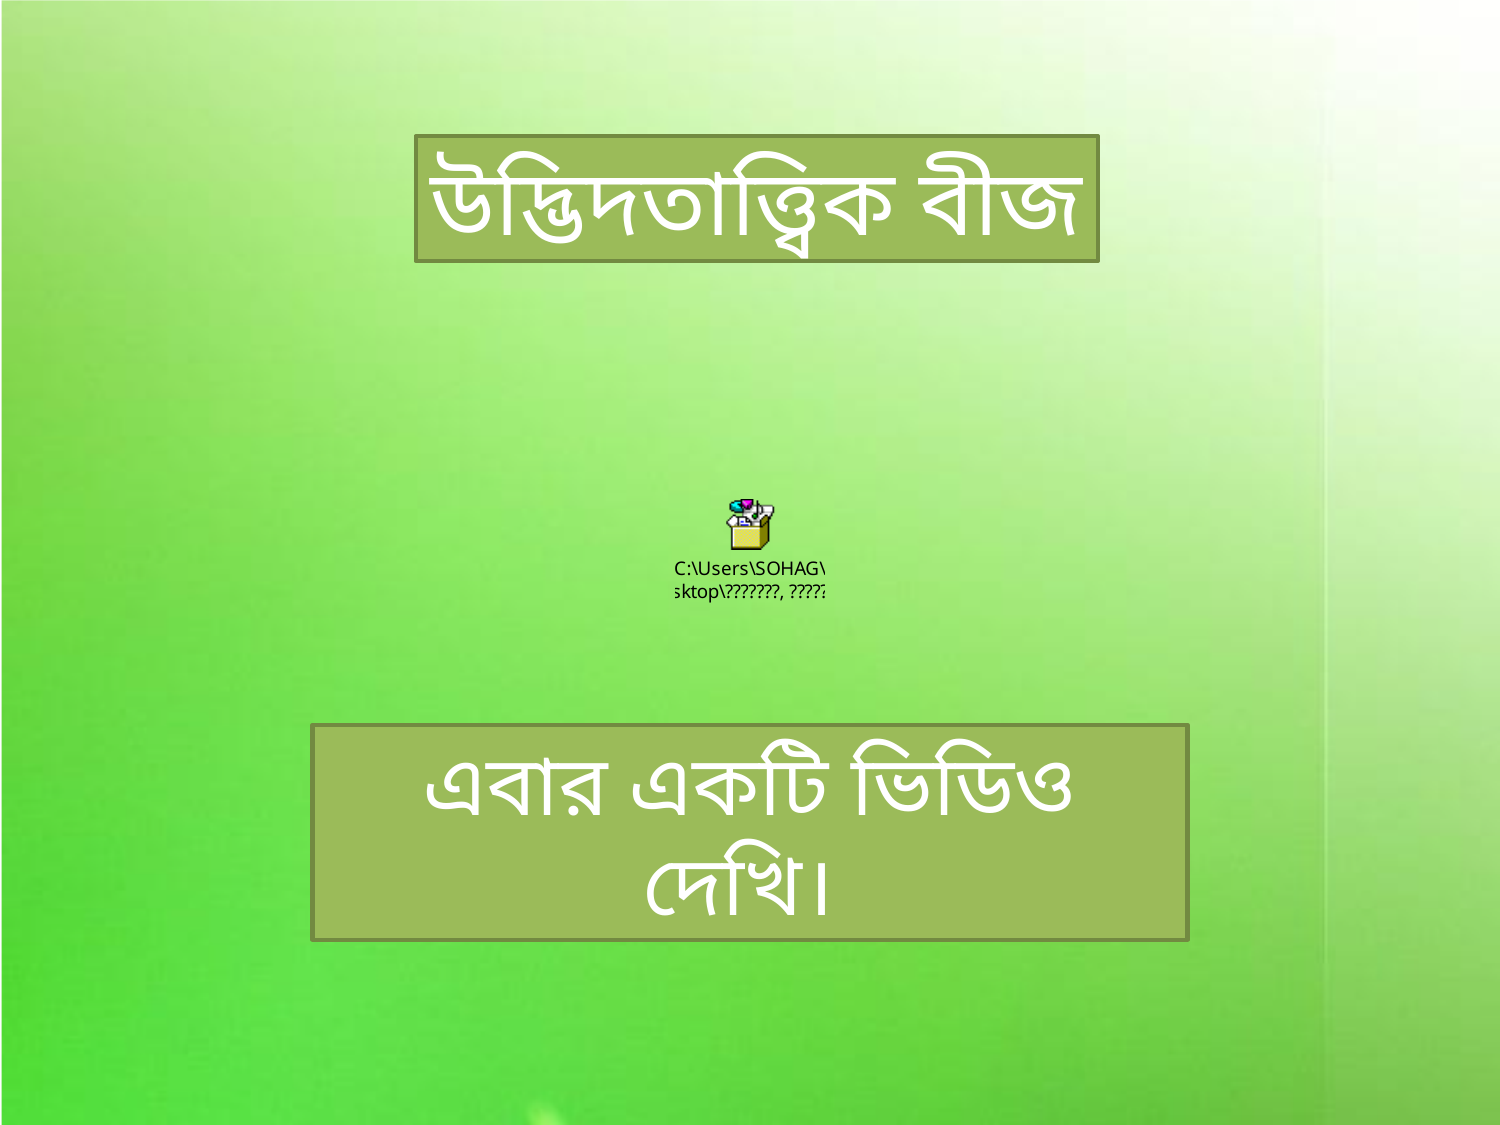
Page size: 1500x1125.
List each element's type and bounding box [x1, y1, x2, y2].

text_box [674, 498, 826, 626]
picture [2, 0, 1500, 1125]
